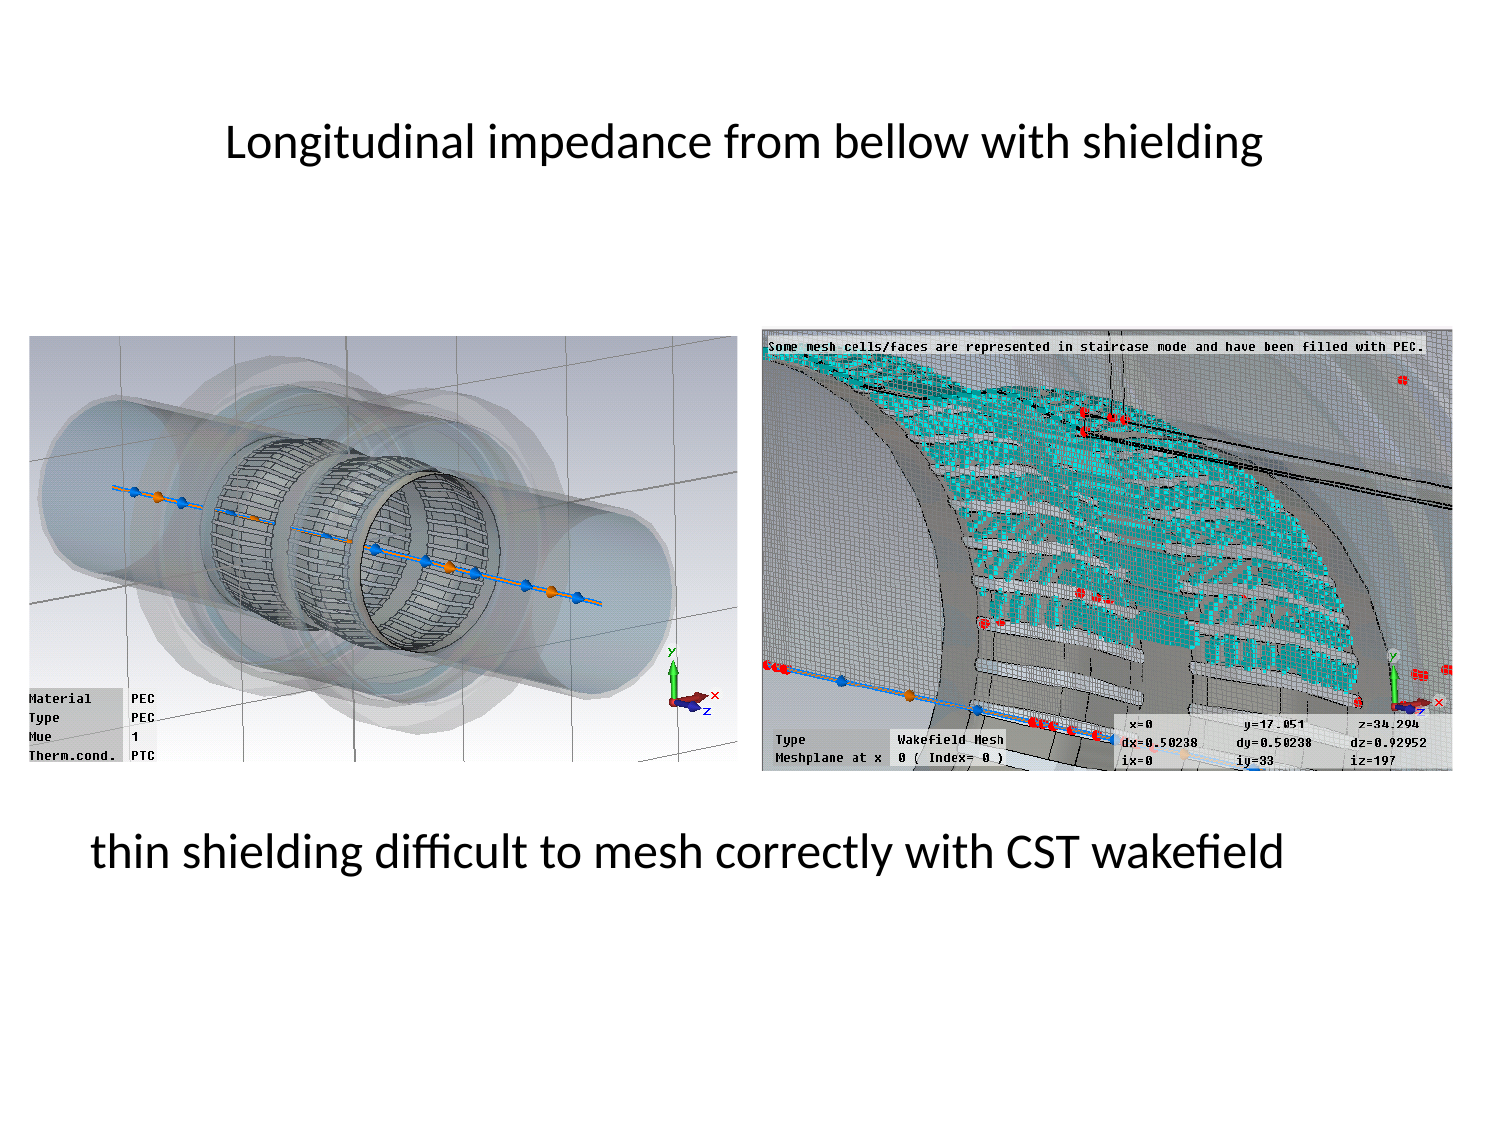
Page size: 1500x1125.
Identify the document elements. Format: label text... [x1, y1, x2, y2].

picture [761, 326, 1453, 772]
title Longitudinal impedance from bellow with shielding [75, 45, 1425, 233]
list thin shielding difficult to mesh correctly with CST wakefield [75, 810, 1425, 1005]
picture [29, 335, 738, 762]
